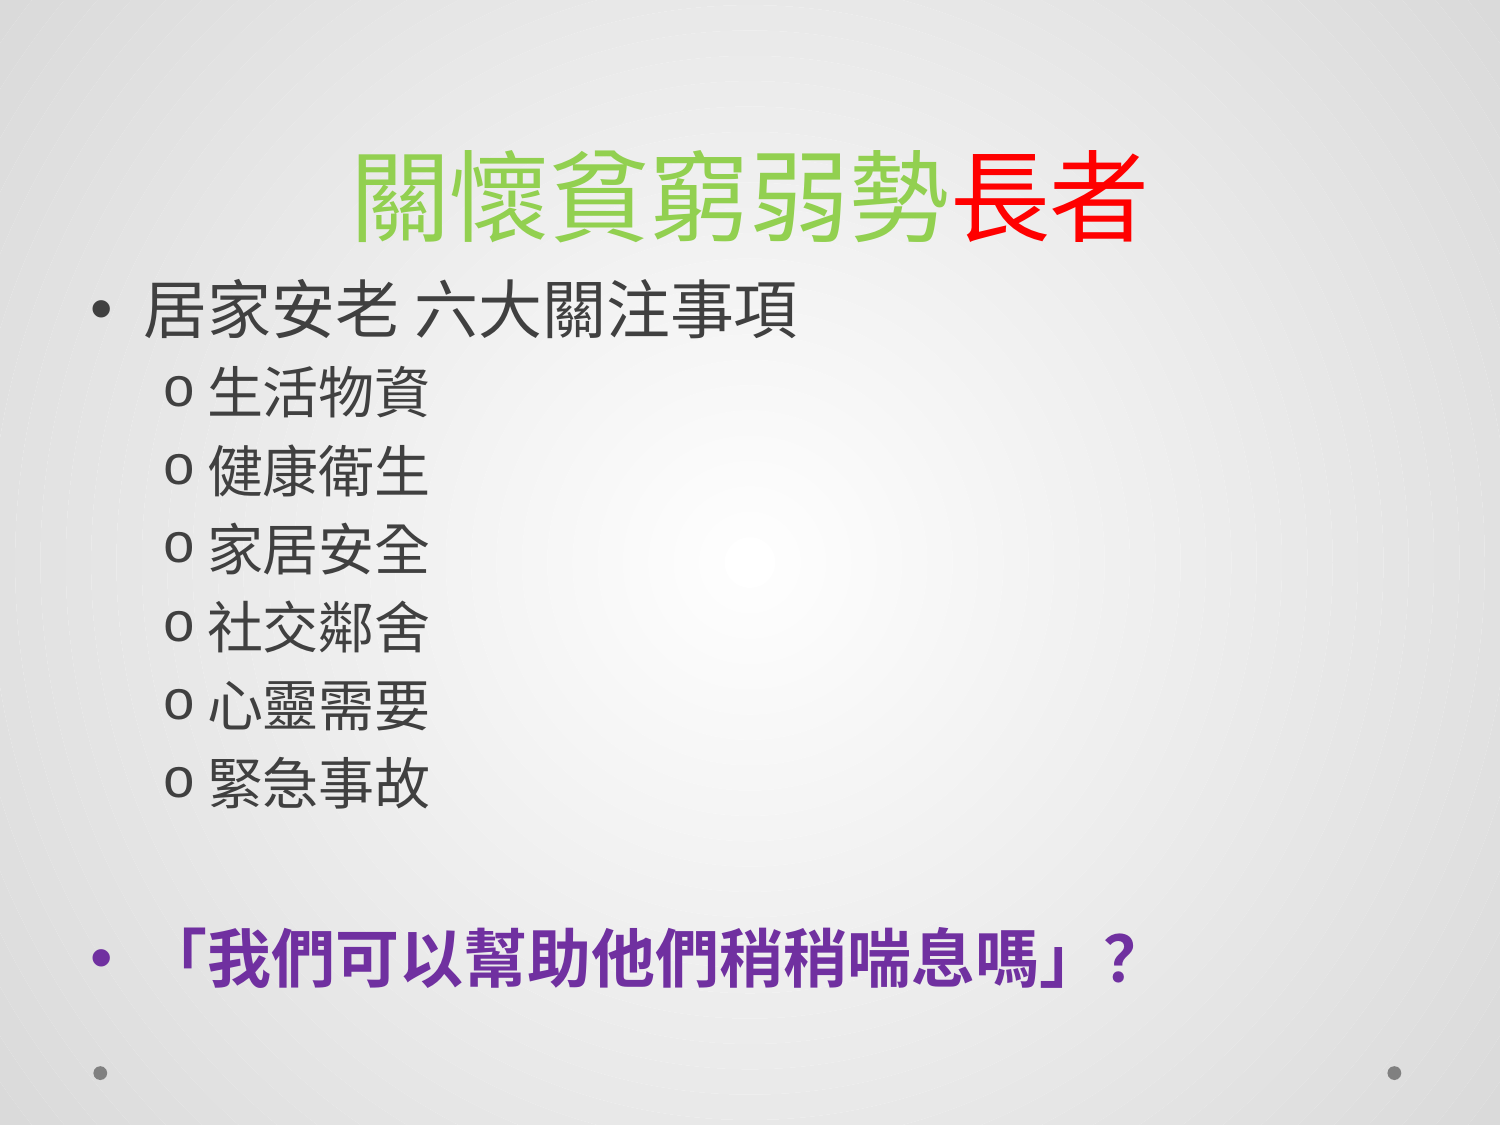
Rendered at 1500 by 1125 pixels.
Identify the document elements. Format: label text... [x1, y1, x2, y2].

list 居家安老 六大關注事項 生活物資 健康衛生 家居安全 社交鄰舍 心靈需要 緊急事故 「我們可以幫助他們稍稍喘息嗎」？ [75, 262, 1425, 1005]
title 關懷貧窮弱勢長者 [75, 0, 1425, 262]
